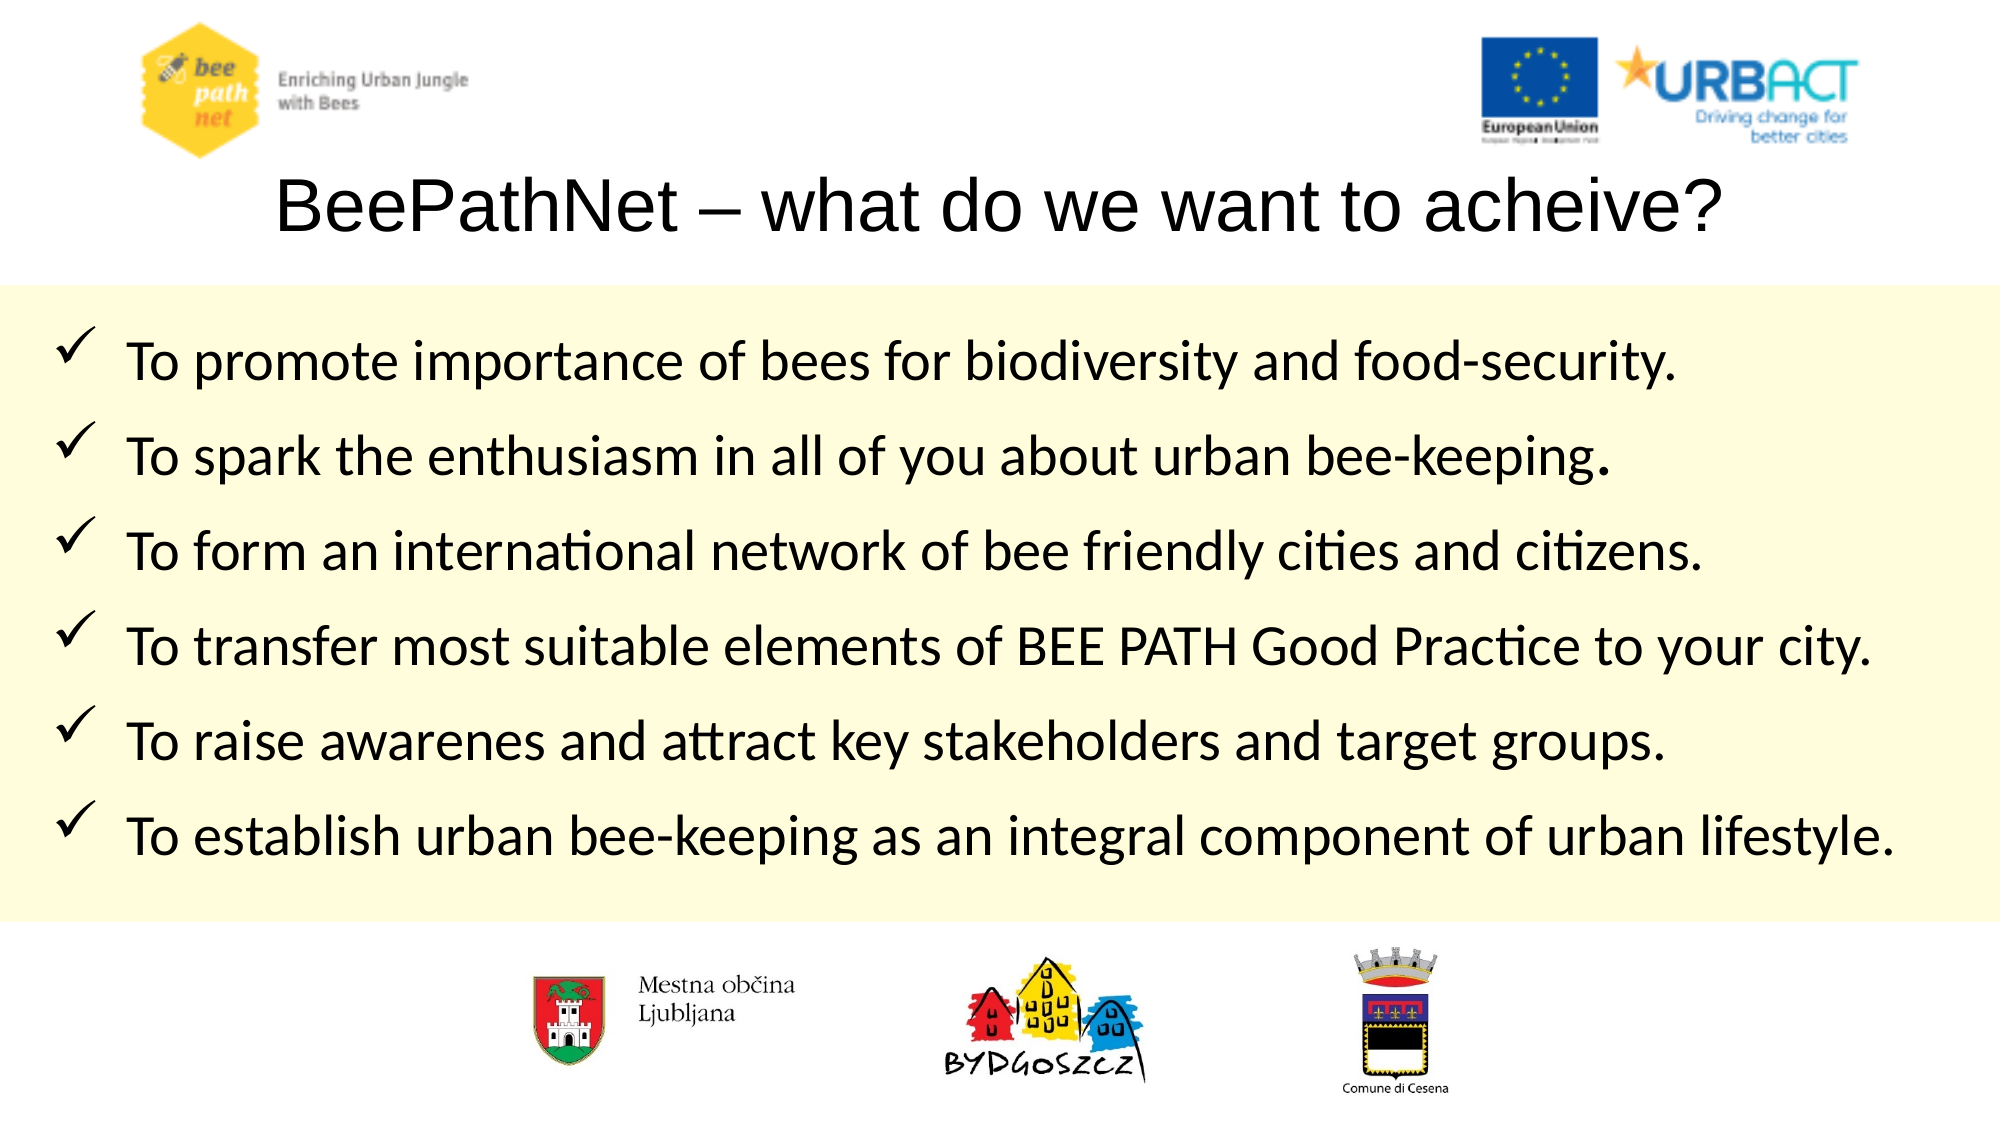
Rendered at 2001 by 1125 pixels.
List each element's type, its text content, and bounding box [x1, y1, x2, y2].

text_box BeePathNet – what do we want to acheive? [259, 162, 1741, 254]
picture [516, 937, 1481, 1105]
picture [0, 0, 1999, 162]
text_box To promote importance of bees for biodiversity and food-security. To spark the enthusiasm in all of you about urban bee-keeping. To form an international network of bee friendly cities and citizens. To transfer most suitable elements of BEE PATH Good Practice to your city. To raise awarenes and attract key stakeholders and target groups. To establish urban bee-keeping as an integral component of urban lifestyle. [36, 314, 1963, 875]
text_box [0, 284, 2000, 923]
